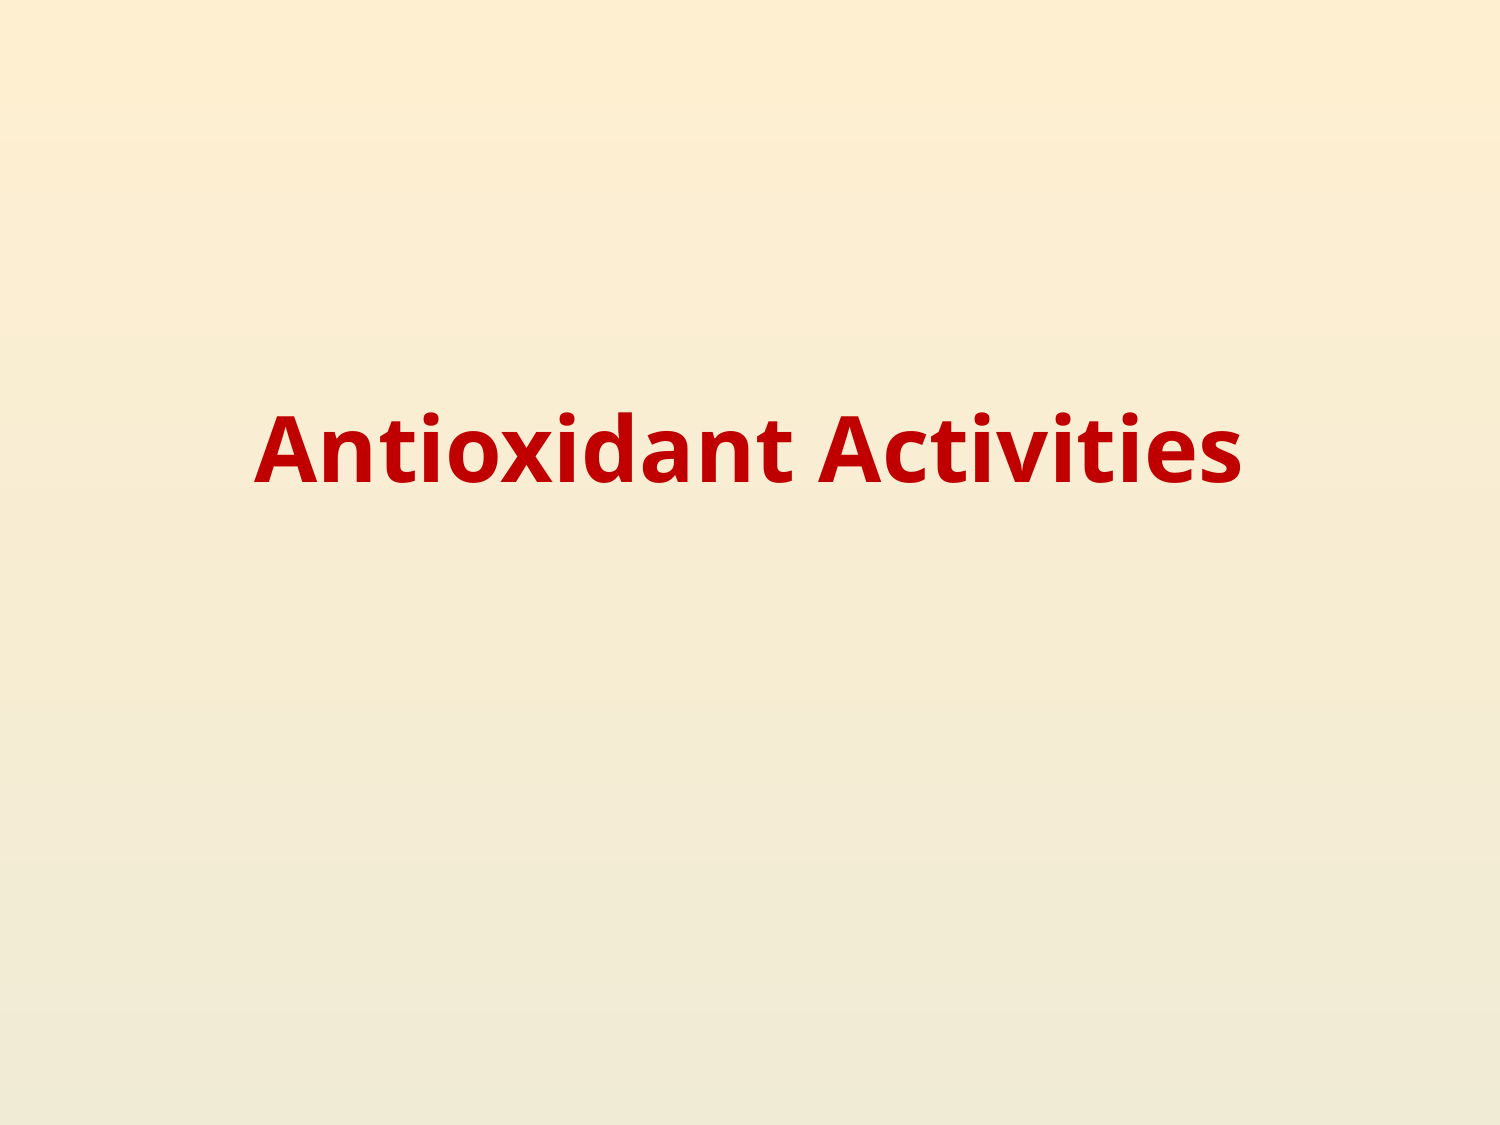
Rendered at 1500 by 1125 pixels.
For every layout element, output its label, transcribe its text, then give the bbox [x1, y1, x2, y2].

list Antioxidant Activities [112, 262, 1388, 509]
